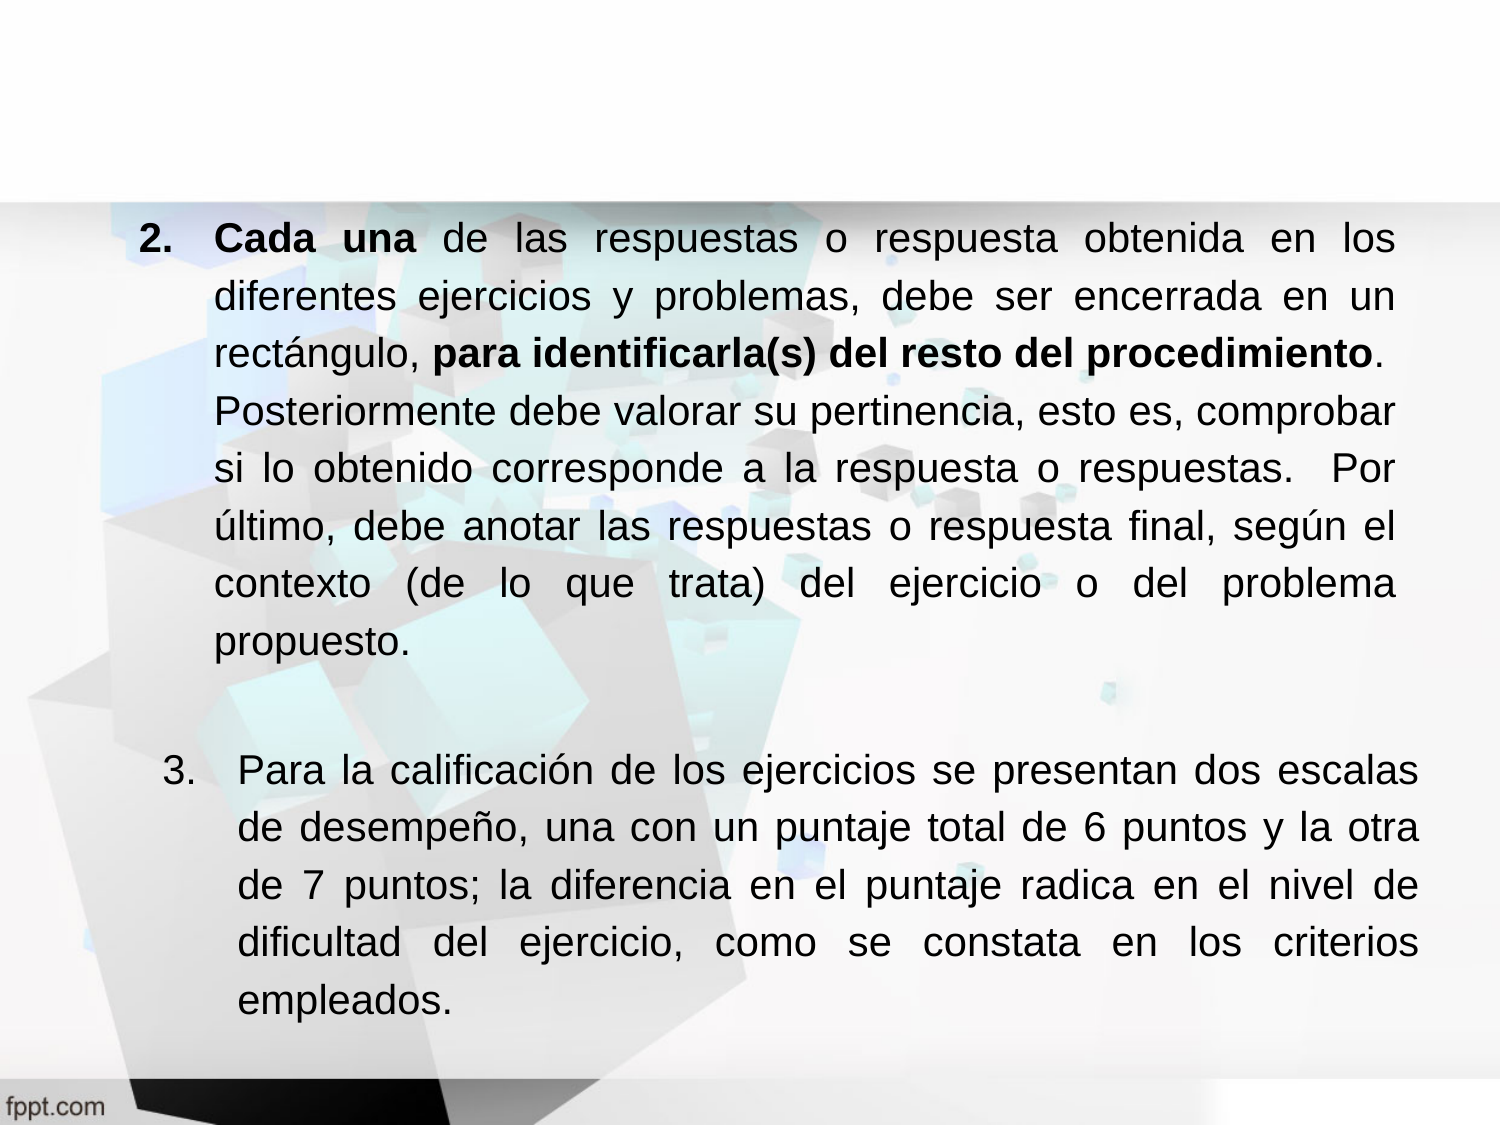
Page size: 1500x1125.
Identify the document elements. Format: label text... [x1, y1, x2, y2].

text_box Cada una de las respuestas o respuesta obtenida en los diferentes ejercicios y problemas, debe ser encerrada en un rectángulo, para identificarla(s) del resto del procedimiento. Posteriormente debe valorar su pertinencia, esto es, comprobar si lo obtenido corresponde a la respuesta o respuestas. Por último, debe anotar las respuestas o respuesta final, según el contexto (de lo que trata) del ejercicio o del problema propuesto. [123, 196, 1412, 672]
picture [0, 0, 1500, 1125]
text_box Para la calificación de los ejercicios se presentan dos escalas de desempeño, una con un puntaje total de 6 puntos y la otra de 7 puntos; la diferencia en el puntaje radica en el nivel de dificultad del ejercicio, como se constata en los criterios empleados. [147, 727, 1435, 1105]
